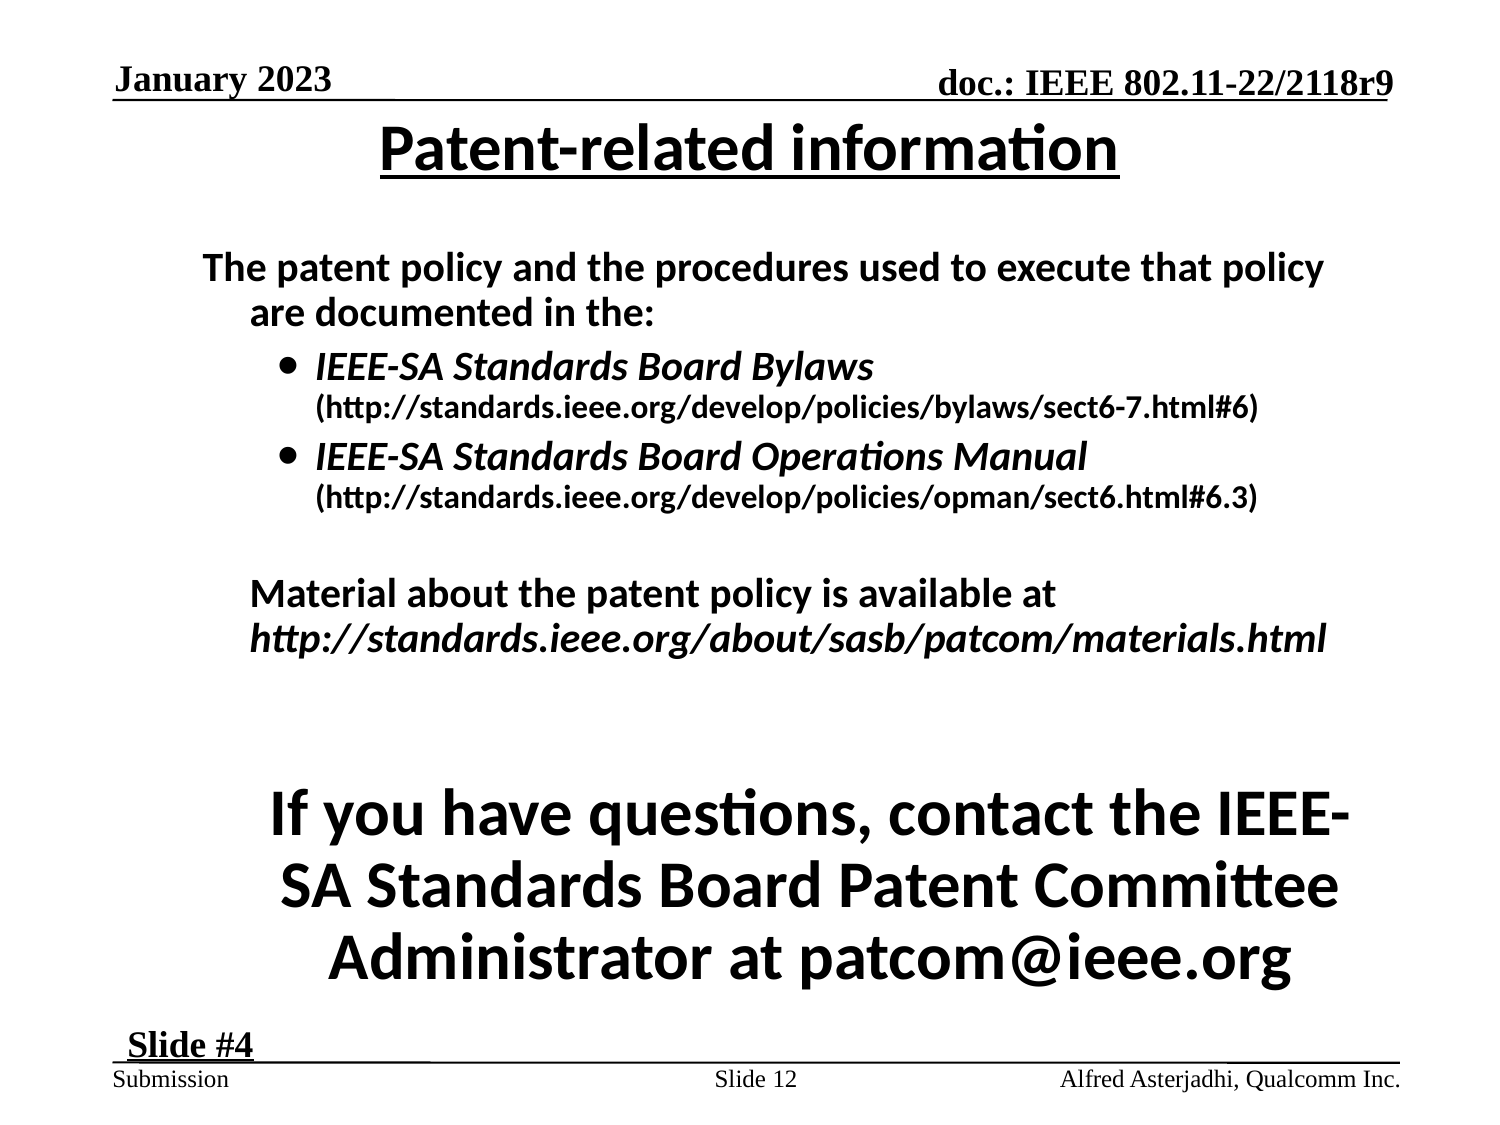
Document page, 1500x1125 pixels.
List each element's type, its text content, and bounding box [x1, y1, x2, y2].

footer Alfred Asterjadhi, Qualcomm Inc. [878, 1061, 1402, 1093]
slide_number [114, 54, 493, 100]
slide_number Slide 12 [712, 1061, 800, 1123]
title Patent-related information [112, 112, 1388, 176]
text_box Slide #4 [112, 1012, 269, 1073]
list The patent policy and the procedures used to execute that policy are documented in the: IEEE-SA Standards Board Bylaws (http://standards.ieee.org/develop/policies/bylaws/sect6-7.html#6) IEEE-SA Standards Board Operations Manual (http://standards.ieee.org/develop/policies/opman/sect6.html#6.3) Material about the patent policy is available at http://standards.ieee.org/about/sasb/patcom/materials.html If you have questions, contact the IEEE-SA Standards Board Patent Committee Administrator at patcom@ieee.org [112, 237, 1388, 913]
